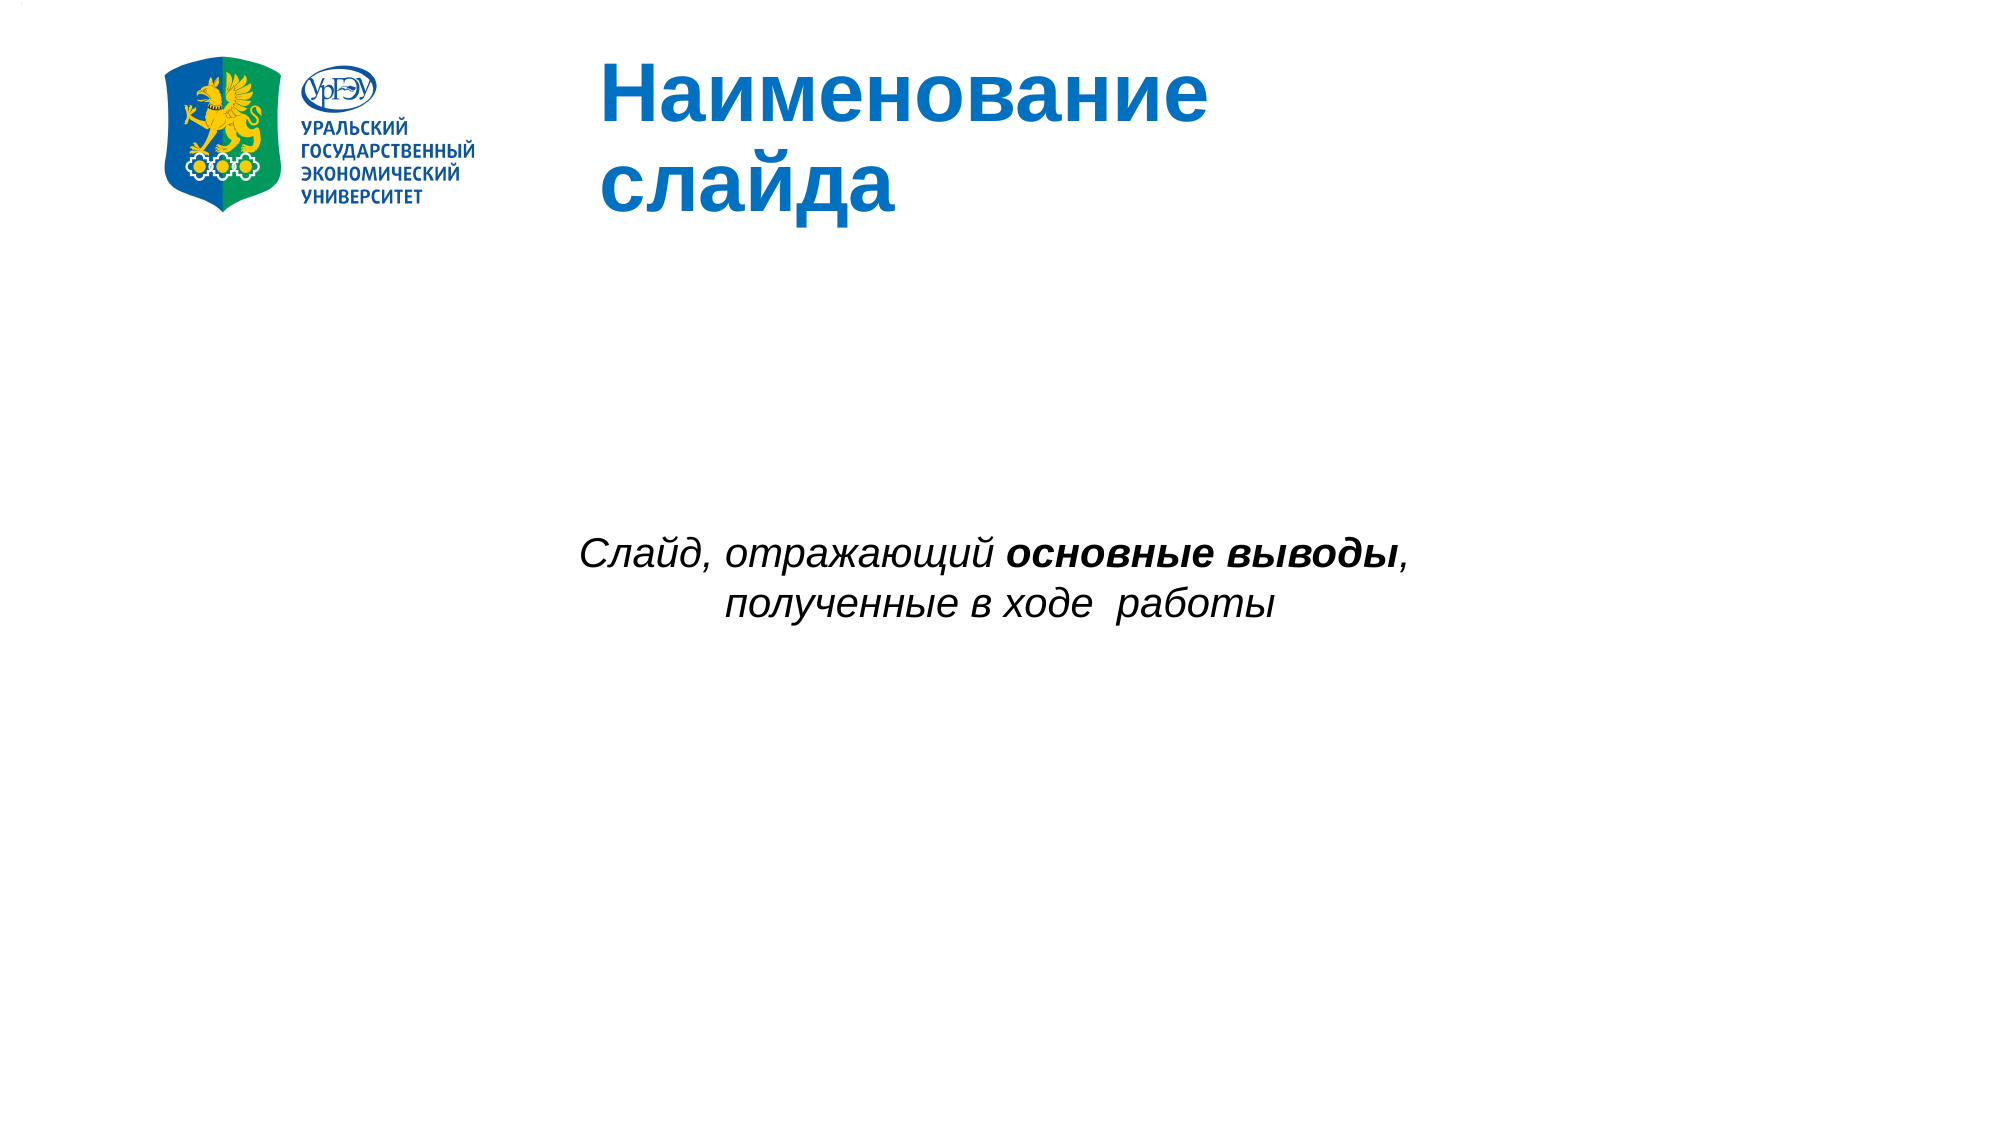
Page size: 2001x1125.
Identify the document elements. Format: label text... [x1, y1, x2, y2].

text_box Наименование слайда [624, 0, 2000, 237]
text_box Слайд, отражающий основные выводы, полученные в ходе работы [114, 268, 1887, 984]
picture [0, 0, 624, 269]
